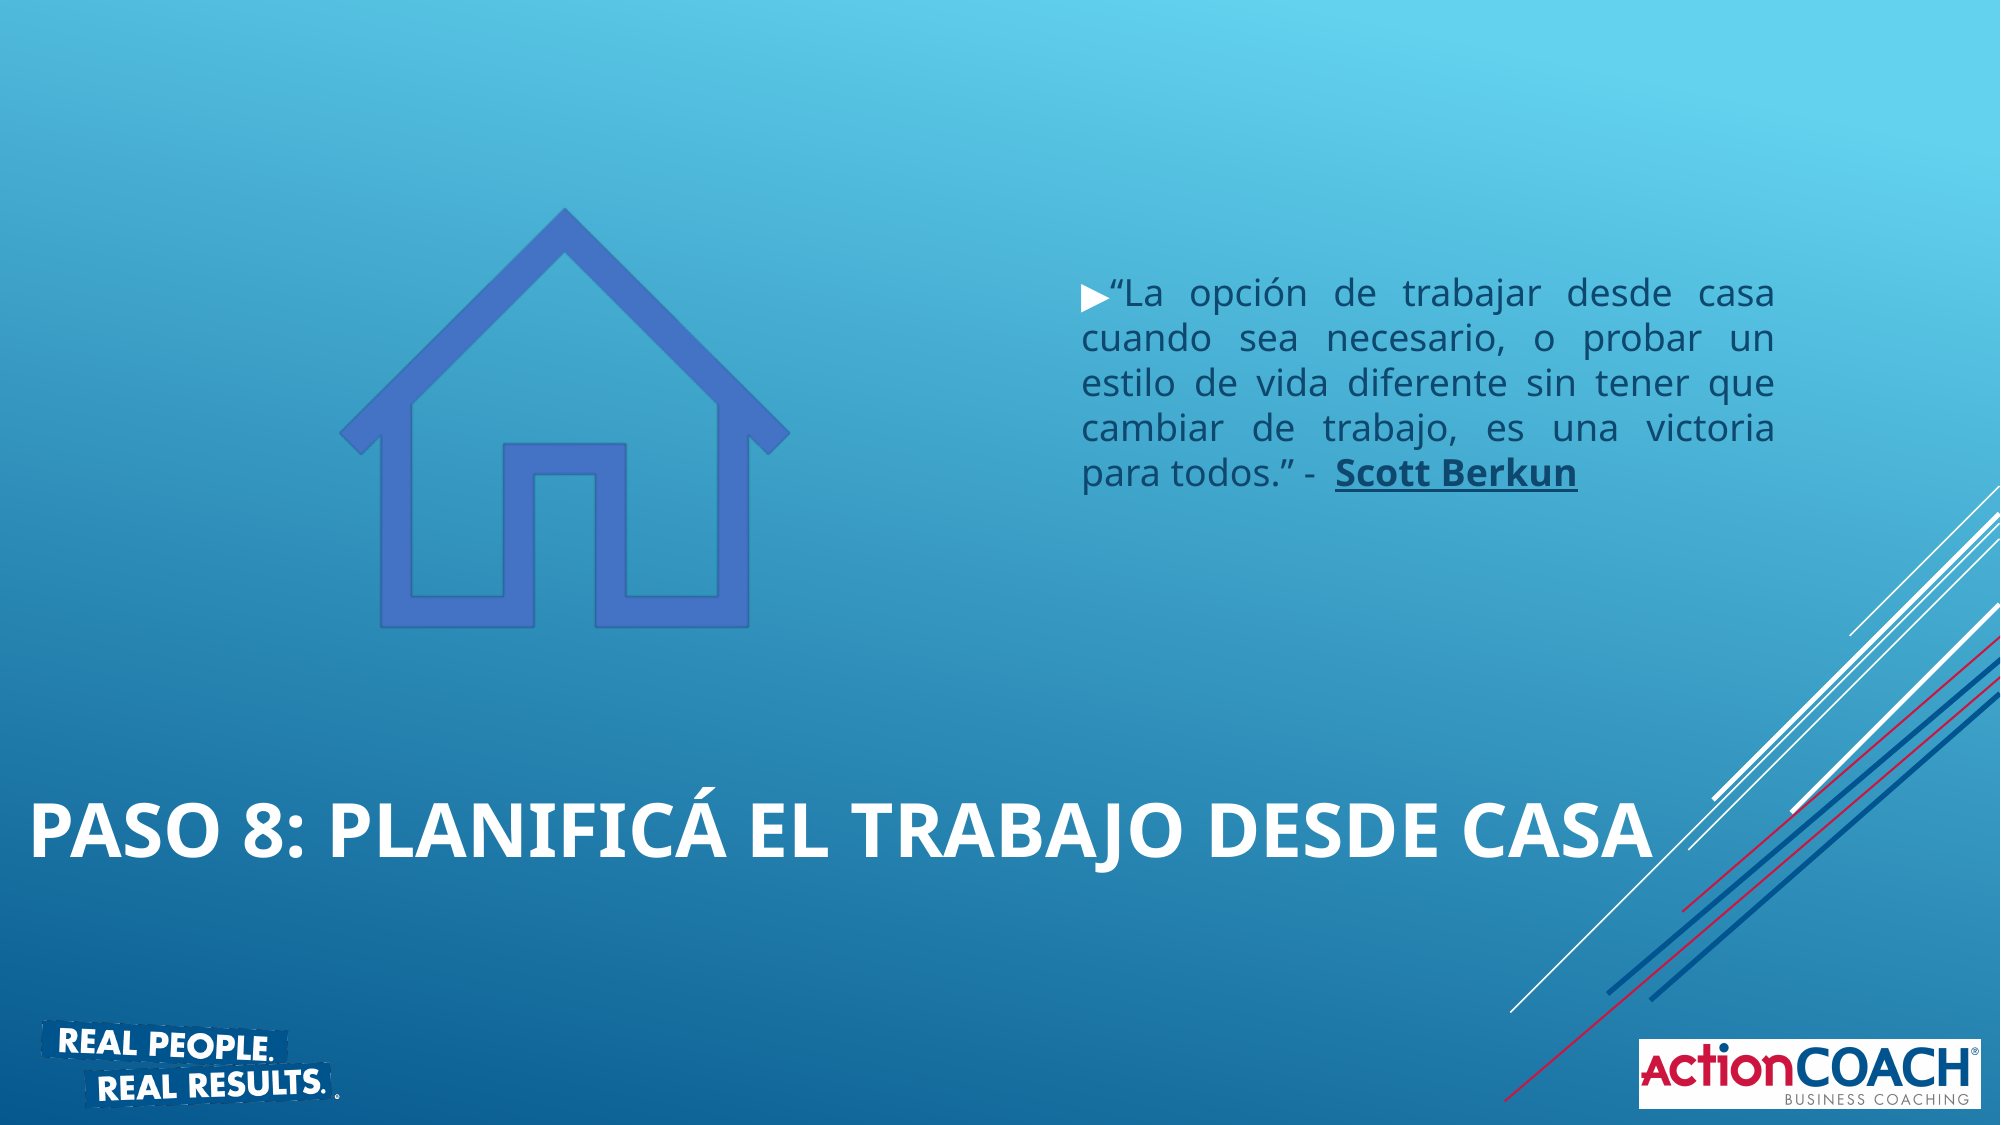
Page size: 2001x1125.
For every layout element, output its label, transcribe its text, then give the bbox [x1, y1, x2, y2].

text_box PASO 8: PLANIFICÁ EL TRABAJO DESDE CASA [12, 703, 1505, 951]
text_box “La opción de trabajar desde casa cuando sea necesario, o probar un estilo de vida diferente sin tener que cambiar de trabajo, es una victoria para todos.” - Scott Berkun [1066, 120, 1792, 707]
picture [271, 120, 859, 708]
picture [40, 1019, 340, 1109]
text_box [1510, 485, 2000, 1013]
picture [1639, 1039, 1981, 1109]
